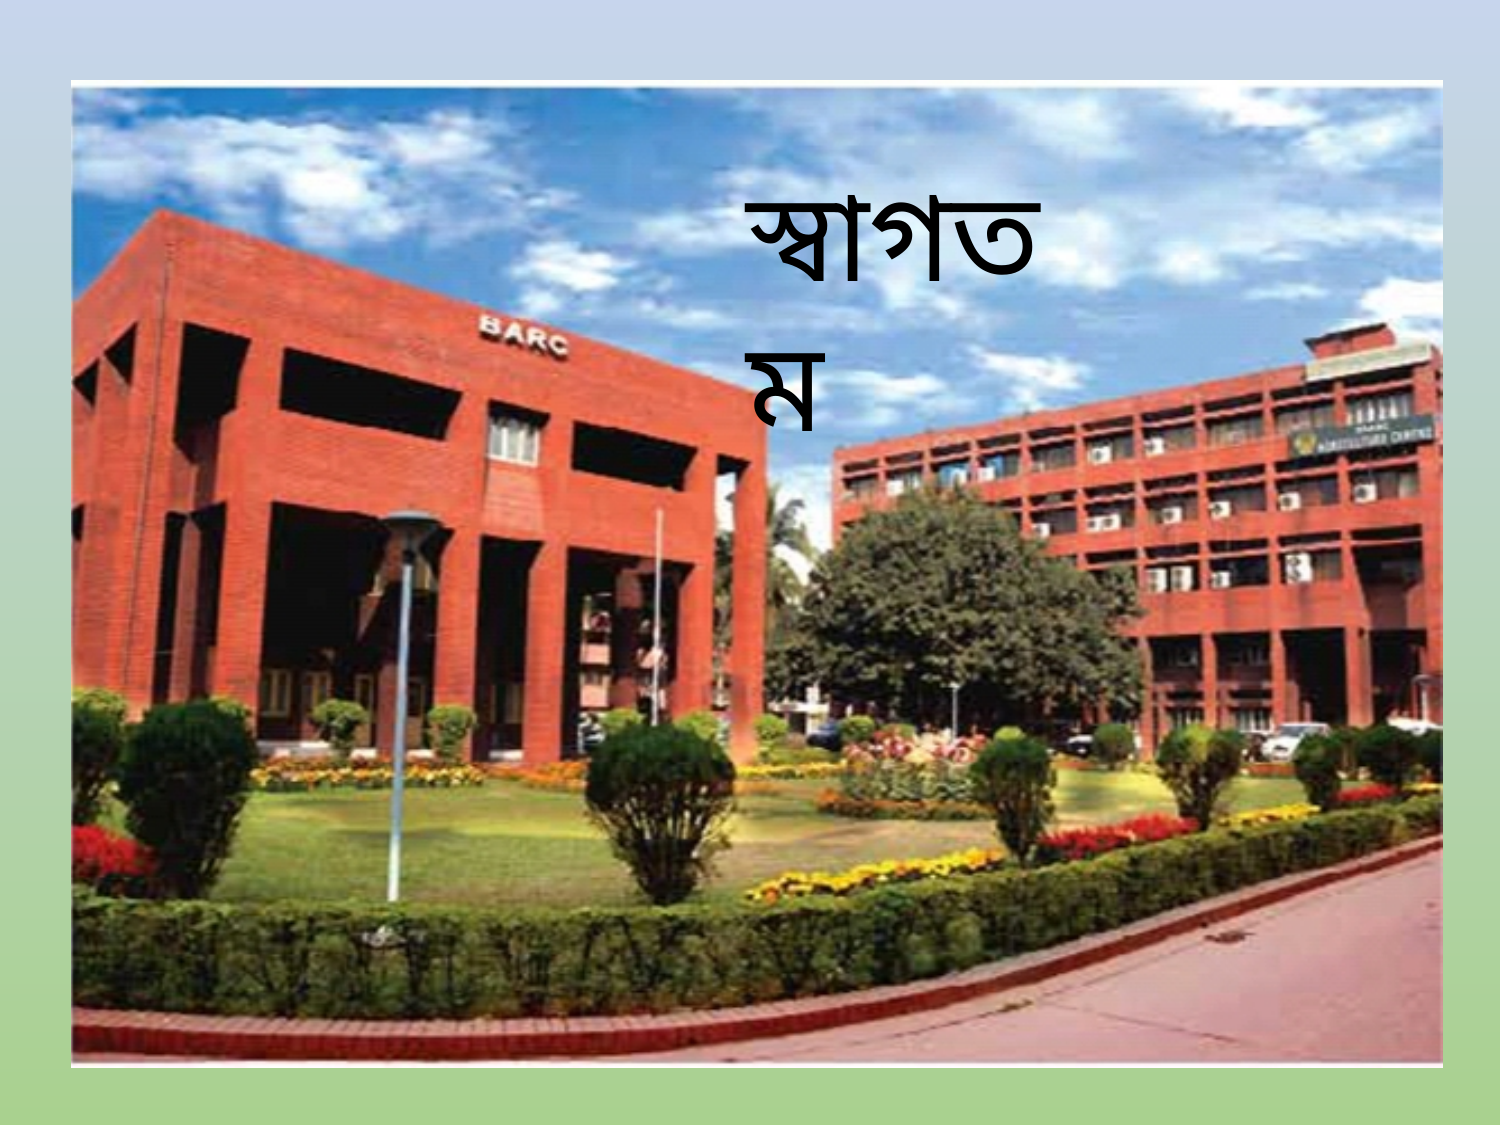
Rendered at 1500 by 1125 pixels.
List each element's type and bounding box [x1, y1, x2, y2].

picture [70, 80, 1443, 1068]
